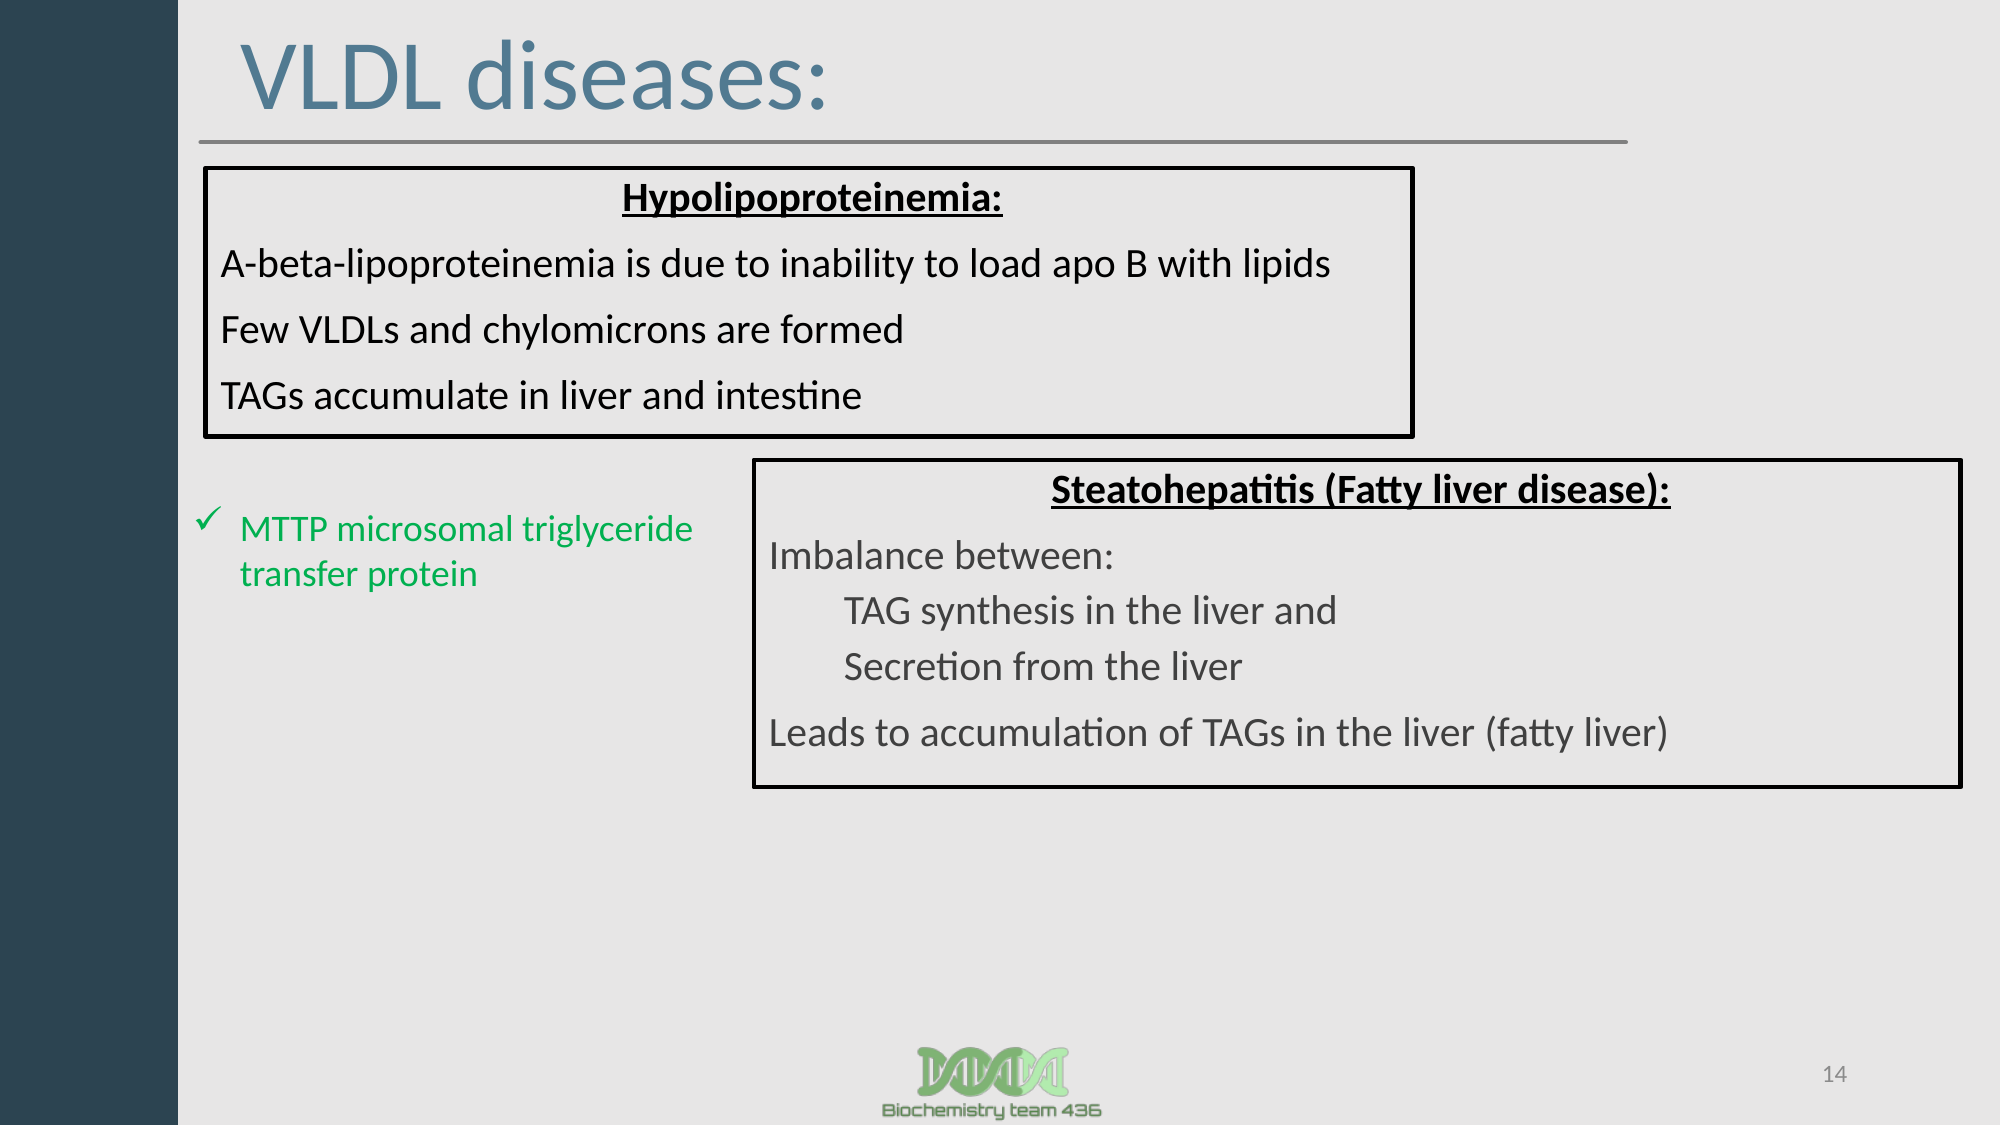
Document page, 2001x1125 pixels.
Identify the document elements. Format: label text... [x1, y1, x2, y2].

list Steatohepatitis (Fatty liver disease): Imbalance between: TAG synthesis in the liver and Secretion from the liver Leads to accumulation of TAGs in the liver (fatty liver) [753, 459, 1961, 788]
list Hypolipoproteinemia: A-beta-lipoproteinemia is due to inability to load apo B with lipids Few VLDLs and chylomicrons are formed TAGs accumulate in liver and intestine [205, 167, 1413, 437]
text_box MTTP microsomal triglyceride transfer protein [178, 496, 818, 602]
picture [862, 958, 1122, 1125]
text_box [0, 0, 179, 1125]
text_box VLDL diseases: [225, 1, 1167, 137]
slide_number 14 [1412, 1042, 1863, 1103]
